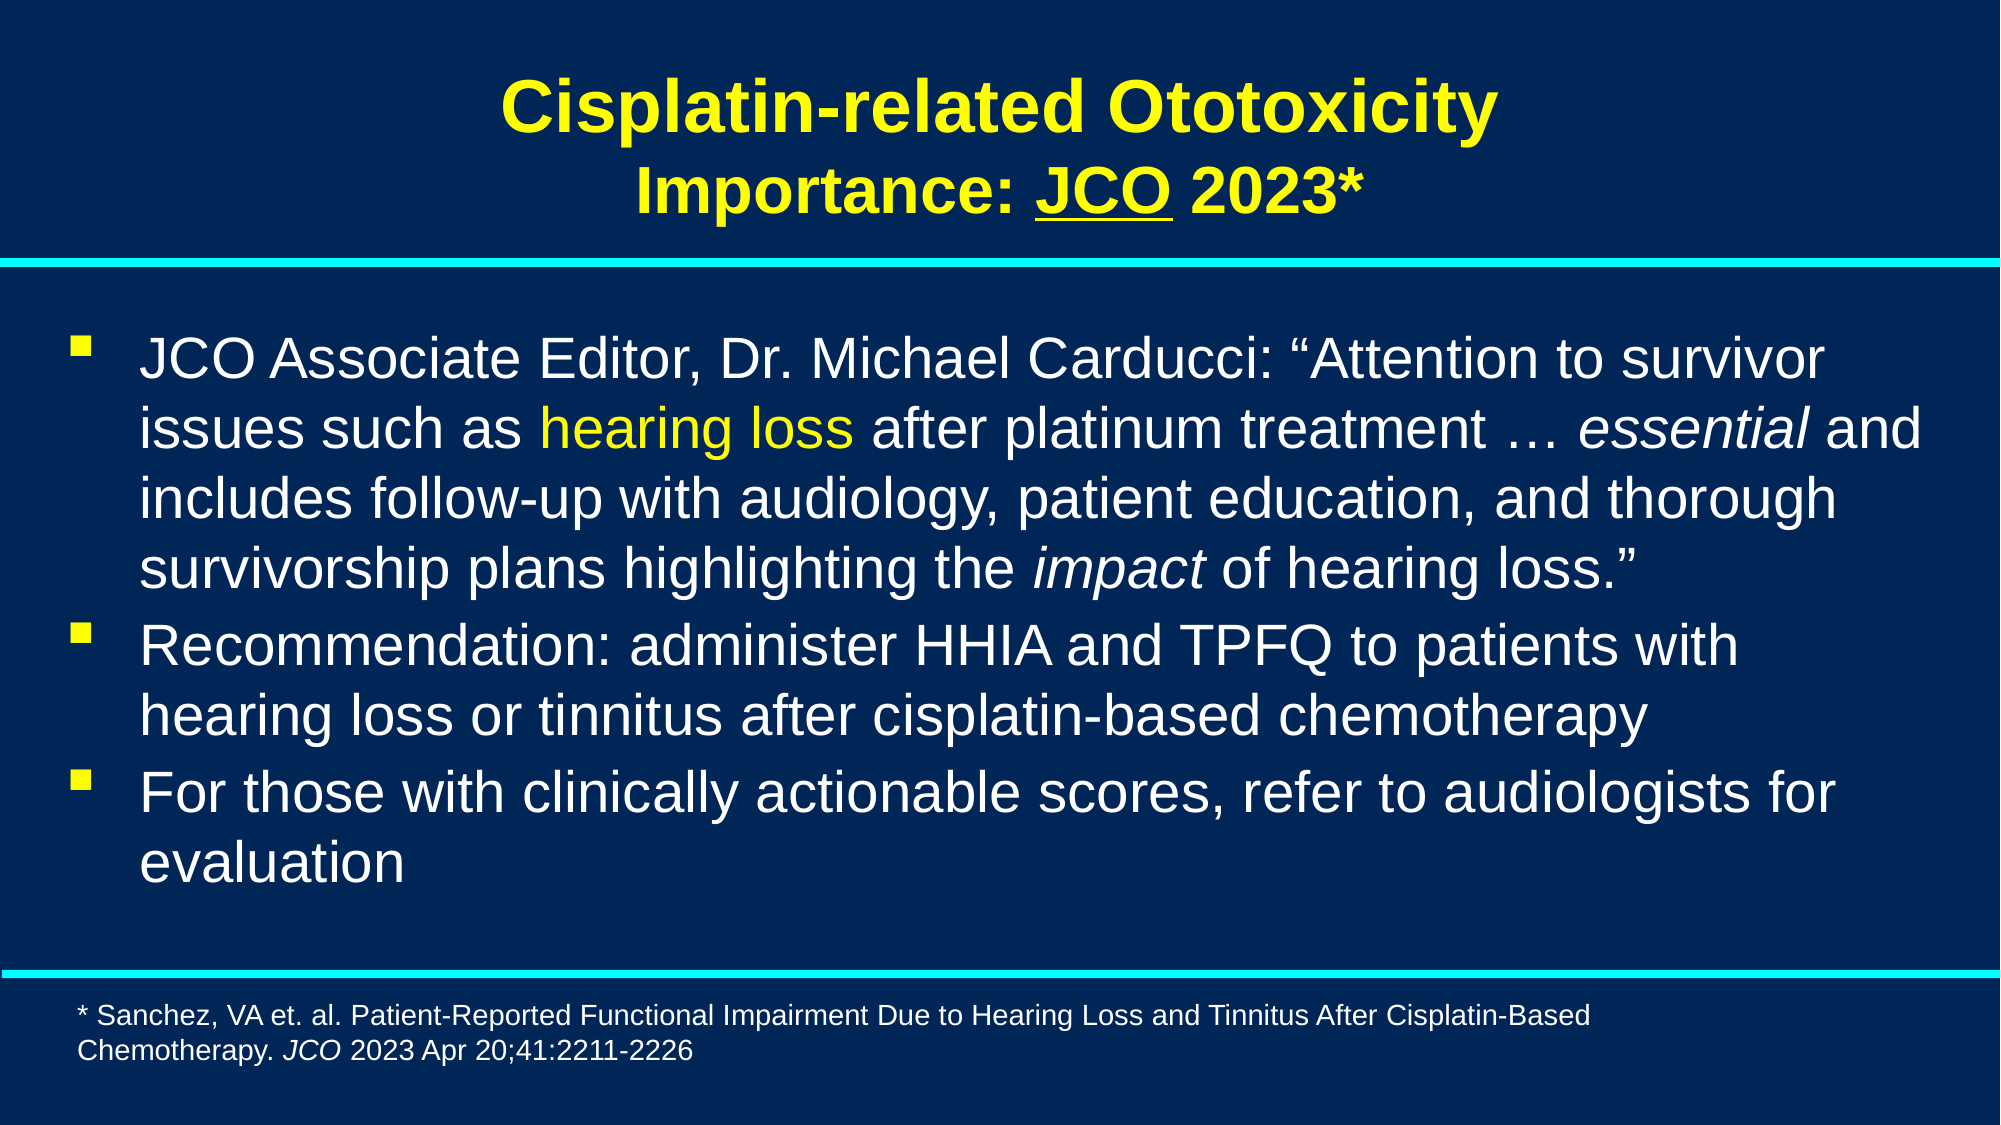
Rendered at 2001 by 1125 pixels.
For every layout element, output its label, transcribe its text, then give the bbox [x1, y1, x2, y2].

text_box JCO Associate Editor, Dr. Michael Carducci: “Attention to survivor issues such as hearing loss after platinum treatment … essential and includes follow-up with audiology, patient education, and thorough survivorship plans highlighting the impact of hearing loss.” Recommendation: administer HHIA and TPFQ to patients with hearing loss or tinnitus after cisplatin-based chemotherapy For those with clinically actionable scores, refer to audiologists for evaluation [50, 312, 1950, 1100]
text_box * Sanchez, VA et. al. Patient-Reported Functional Impairment Due to Hearing Loss and Tinnitus After Cisplatin-Based Chemotherapy. JCO 2023 Apr 20;41:2211-2226 [62, 989, 1800, 1074]
text_box Cisplatin-related Ototoxicity Importance: JCO 2023* [75, 49, 1925, 262]
